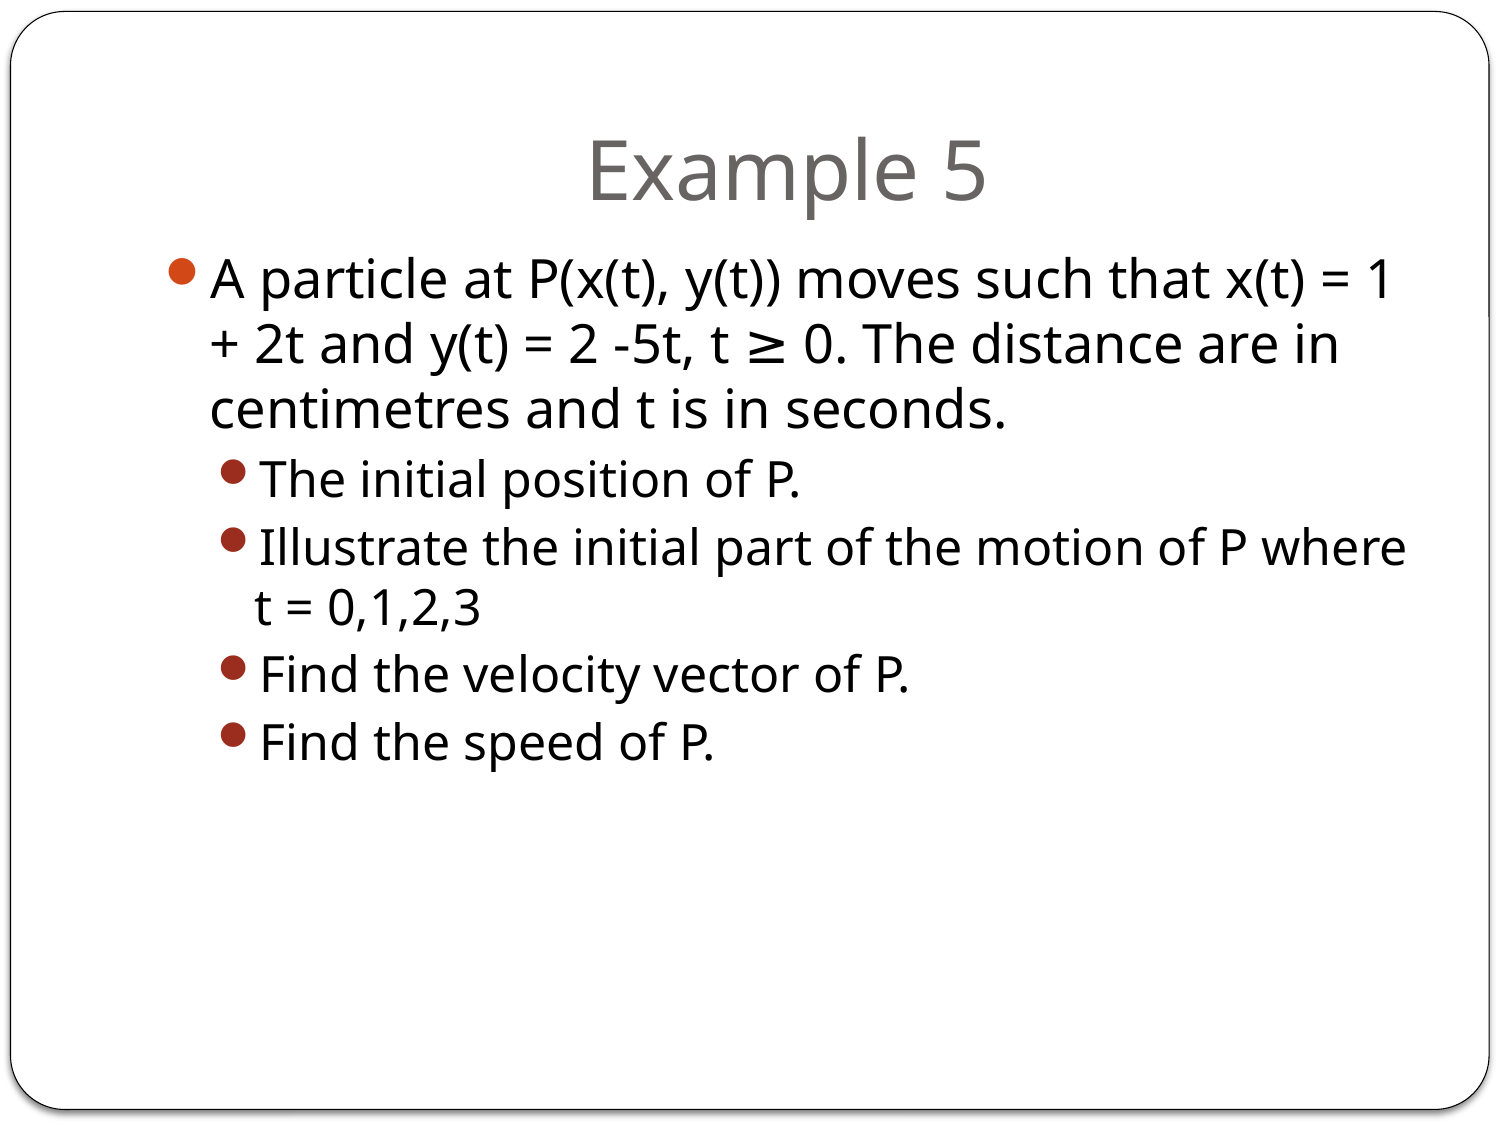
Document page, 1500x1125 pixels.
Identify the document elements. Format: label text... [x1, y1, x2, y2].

list A particle at P(x(t), y(t)) moves such that x(t) = 1 + 2t and y(t) = 2 -5t, t ≥ 0. The distance are in centimetres and t is in seconds. The initial position of P. Illustrate the initial part of the motion of P where t = 0,1,2,3 Find the velocity vector of P. Find the speed of P. [150, 237, 1425, 988]
title Example 5 [150, 45, 1425, 233]
